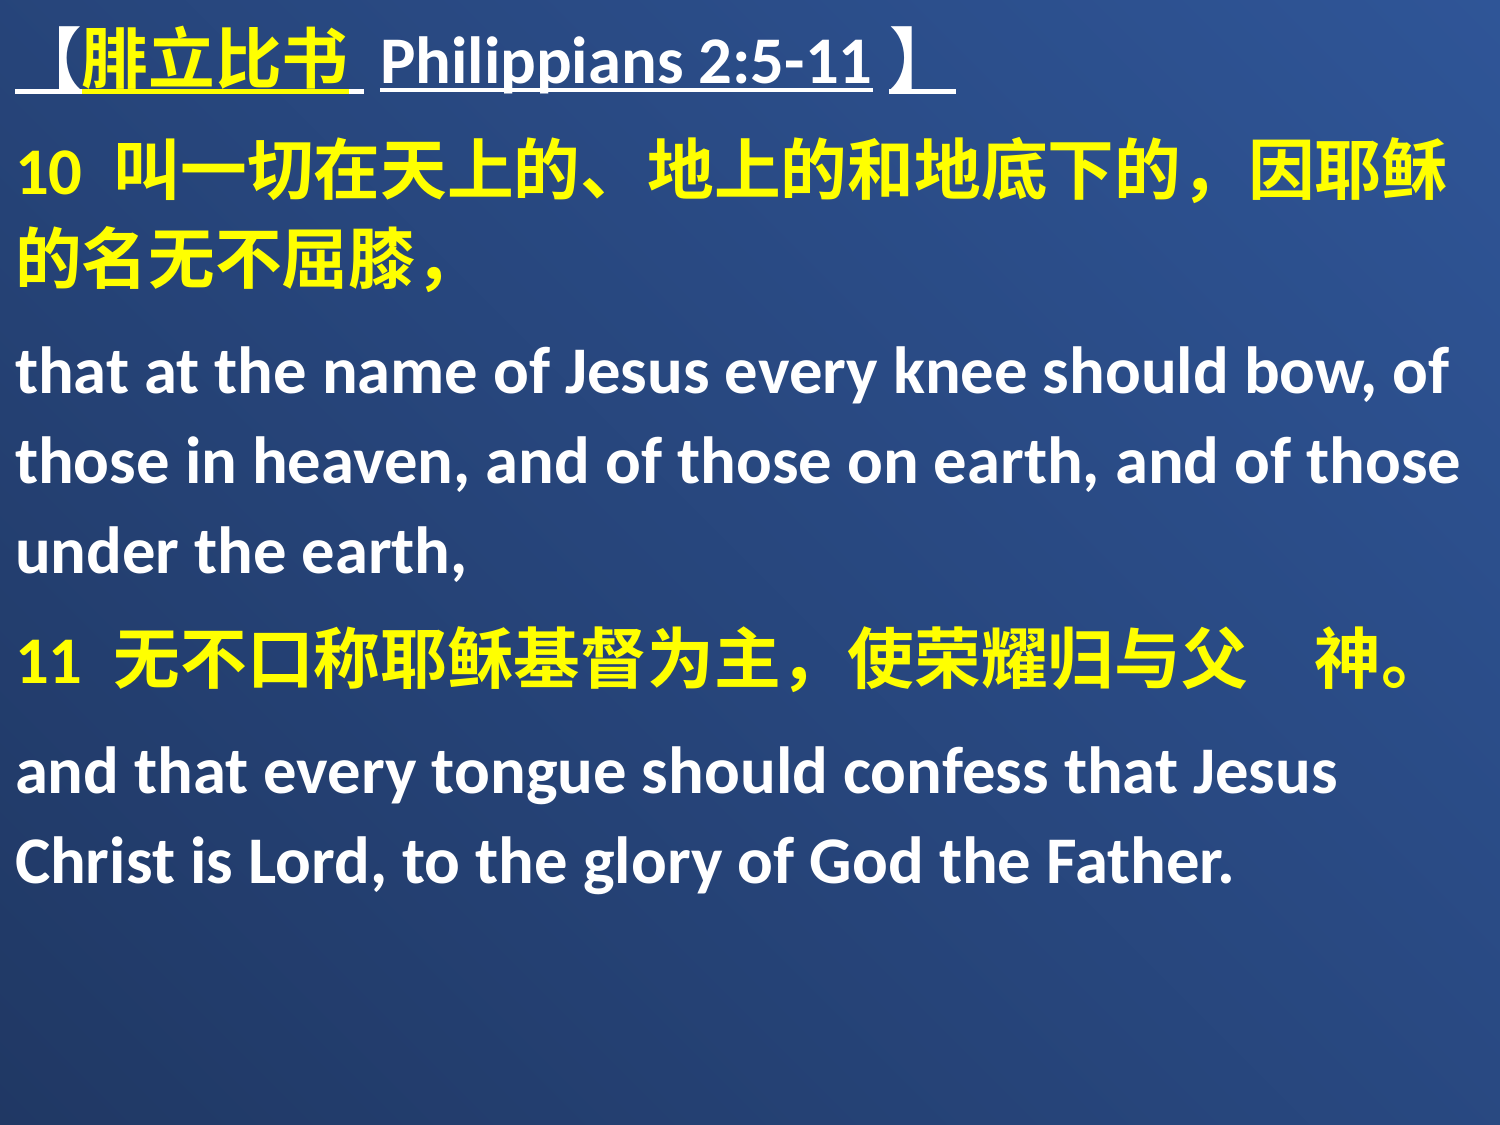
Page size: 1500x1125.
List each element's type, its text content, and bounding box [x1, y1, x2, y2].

subtitle 【腓立比书 Philippians 2:5-11】 10 叫一切在天上的、地上的和地底下的，因耶稣的名无不屈膝， that at the name of Jesus every knee should bow, of those in heaven, and of those on earth, and of those under the earth, 11 无不口称耶稣基督为主，使荣耀归与父 神。 and that every tongue should confess that Jesus Christ is Lord, to the glory of God the Father. [0, 0, 1500, 1125]
